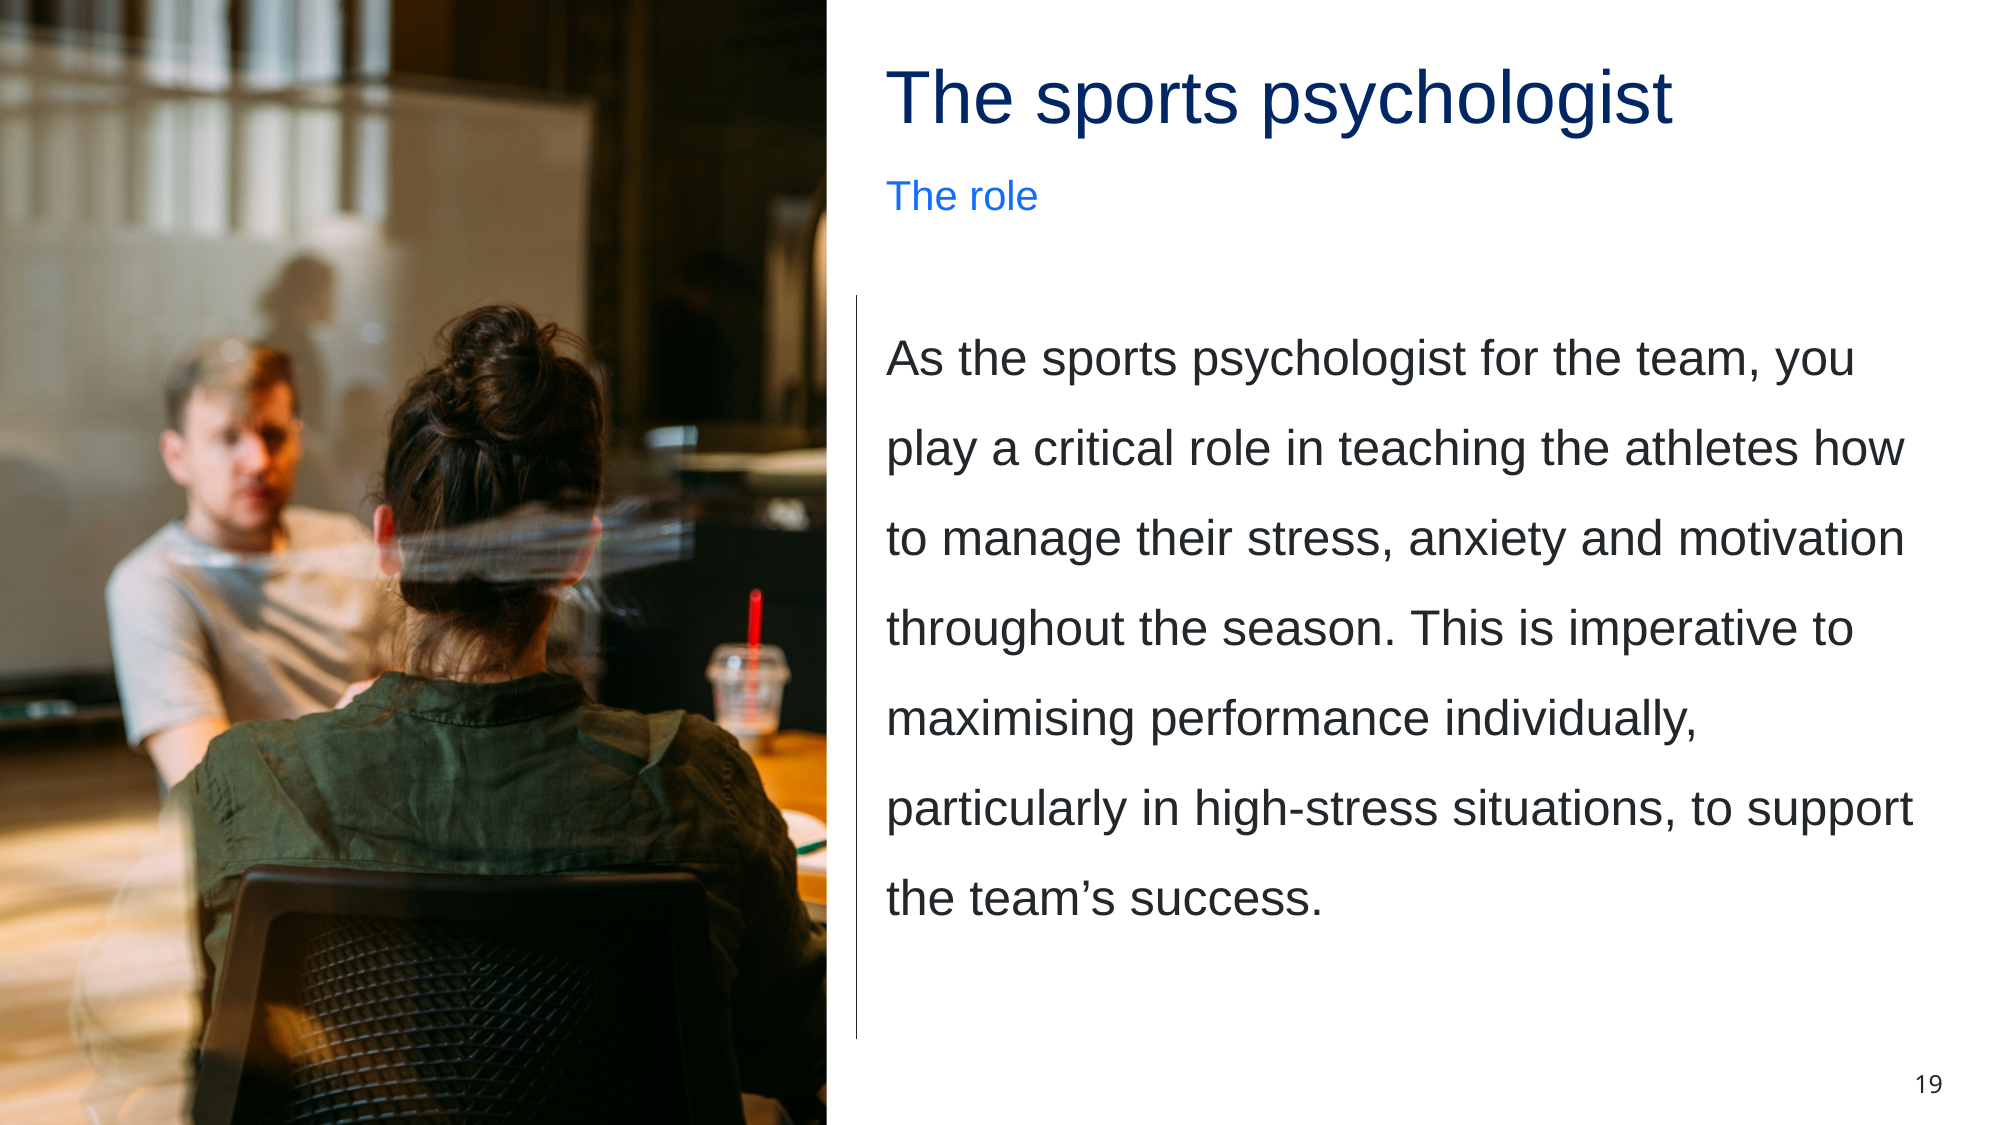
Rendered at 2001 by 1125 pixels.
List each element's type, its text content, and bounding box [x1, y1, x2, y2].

picture [0, 0, 827, 1125]
list The role [885, 161, 1943, 219]
list As the sports psychologist for the team, you play a critical role in teaching the athletes how to manage their stress, anxiety and motivation throughout the season. This is imperative to maximising performance individually, particularly in high-stress situations, to support the team’s success. [885, 295, 1937, 1040]
slide_number 19 [1824, 1068, 1943, 1099]
title The sports psychologist [885, 59, 1943, 150]
